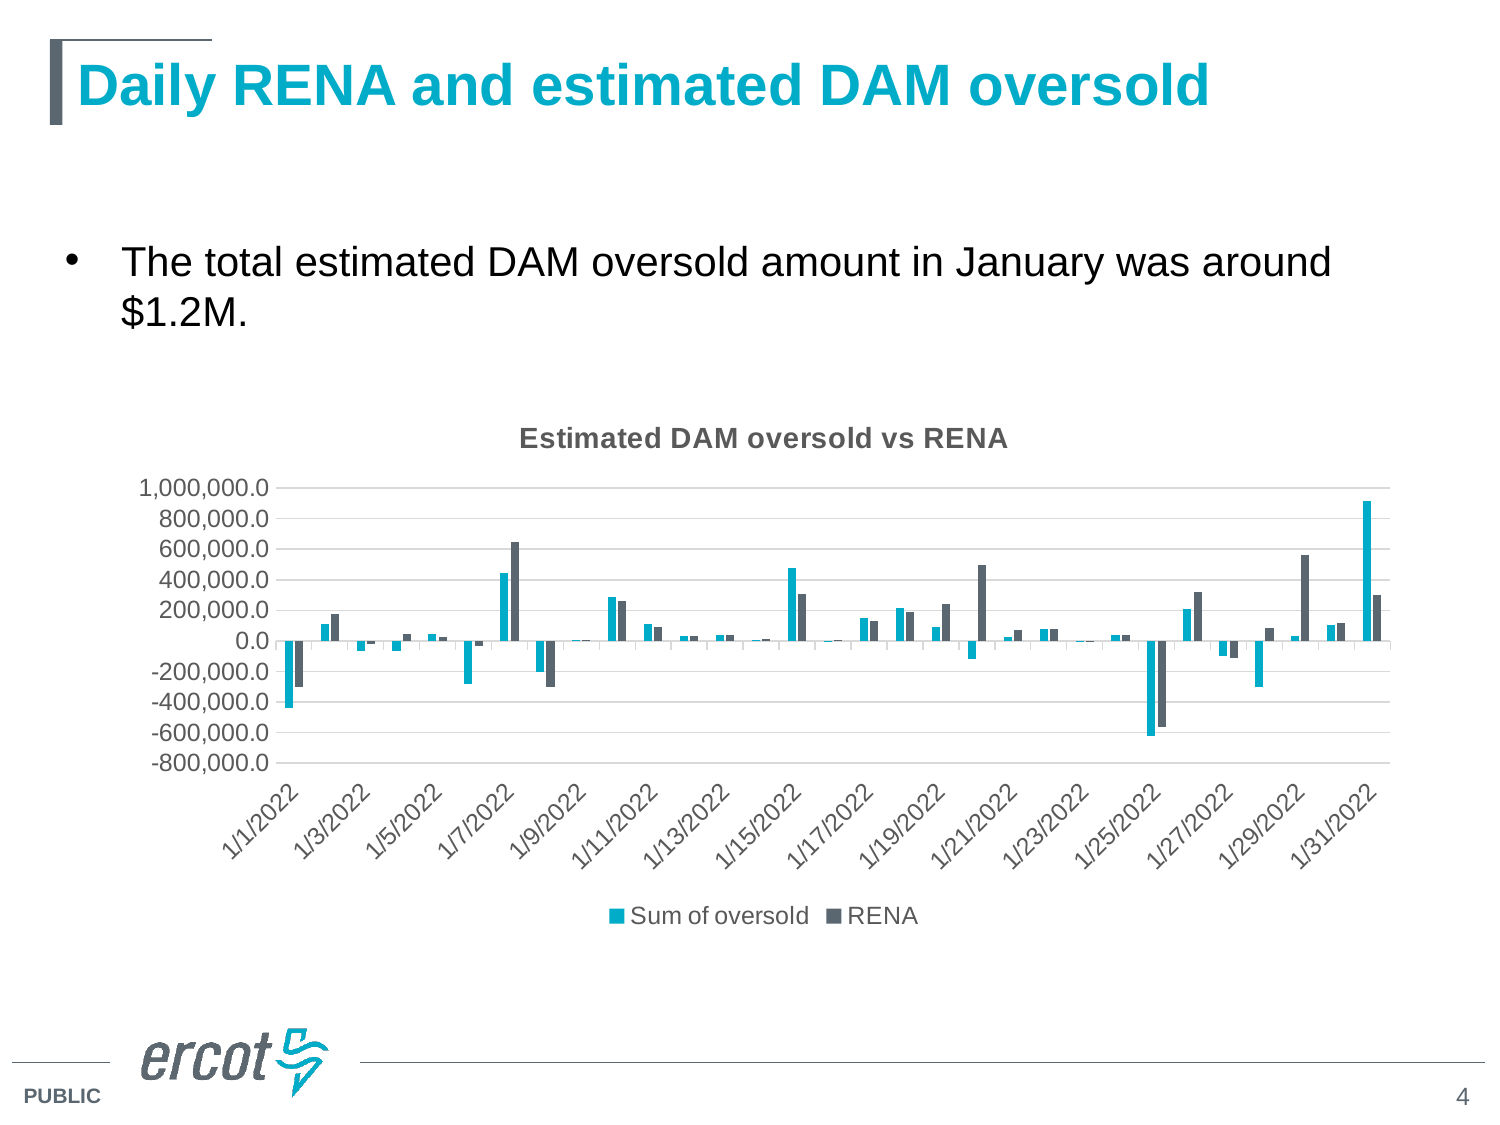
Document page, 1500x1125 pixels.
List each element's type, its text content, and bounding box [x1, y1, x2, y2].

title Daily RENA and estimated DAM oversold [62, 39, 1450, 226]
picture [137, 1024, 332, 1100]
chart [112, 394, 1417, 936]
list The total estimated DAM oversold amount in January was around $1.2M. [50, 226, 1450, 936]
